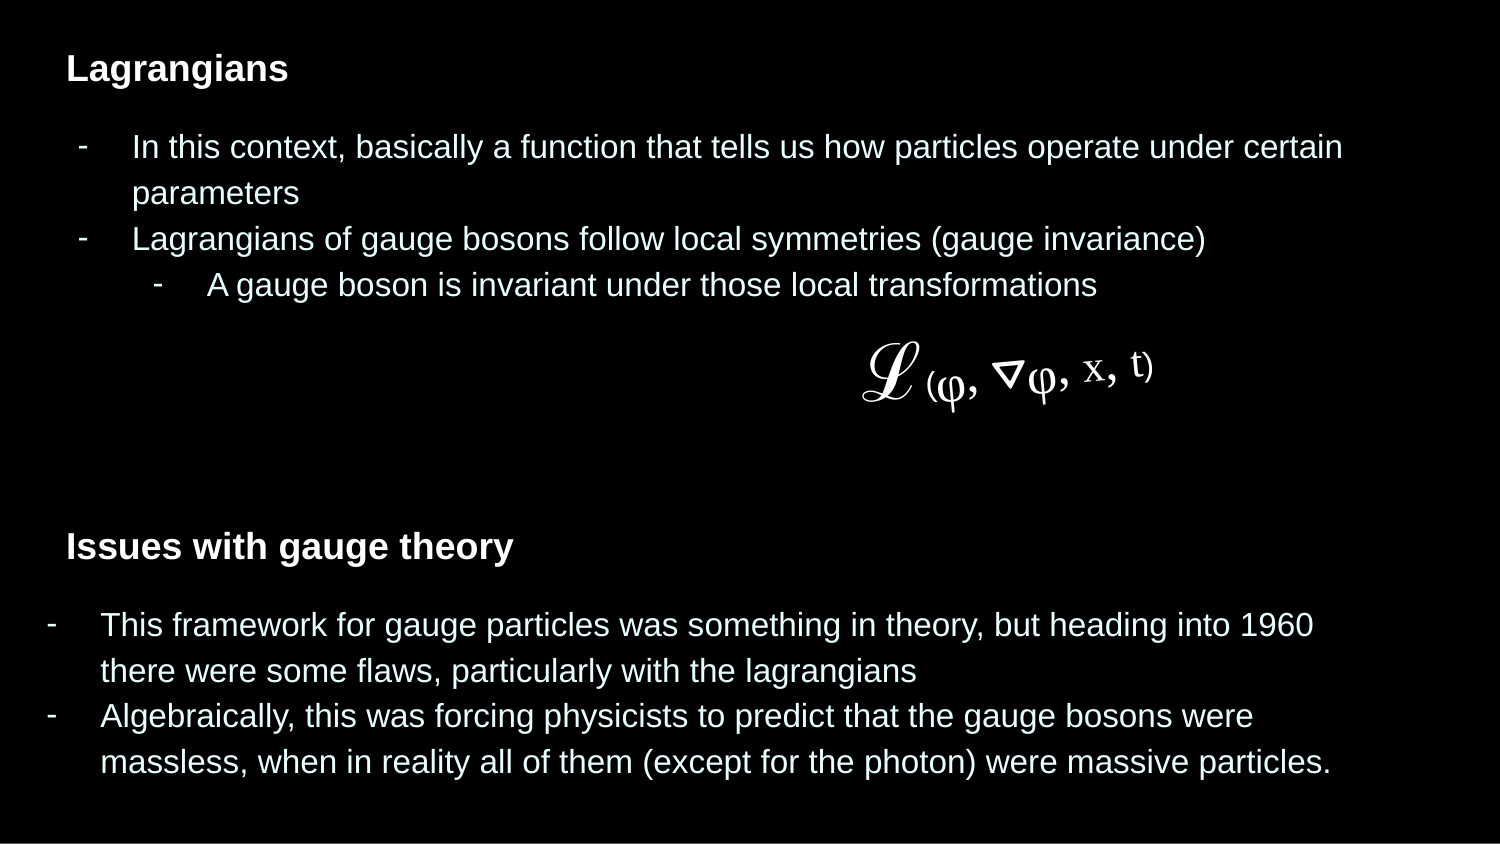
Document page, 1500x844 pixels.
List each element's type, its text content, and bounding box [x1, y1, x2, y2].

text_box [0, 0, 328, 100]
text_box ℒ(ᵩ, ⛛ᵩ, x, t) [838, 267, 1219, 437]
title Lagrangians [51, 37, 573, 104]
list In this context, basically a function that tells us how particles operate under certain parameters Lagrangians of gauge bosons follow local symmetries (gauge invariance) A gauge boson is invariant under those local transformations [41, 104, 1409, 581]
list This framework for gauge particles was something in theory, but heading into 1960 there were some flaws, particularly with the lagrangians Algebraically, this was forcing physicists to predict that the gauge bosons were massless, when in reality all of them (except for the photon) were massive particles. [10, 581, 1409, 844]
title Issues with gauge theory [51, 488, 1449, 582]
